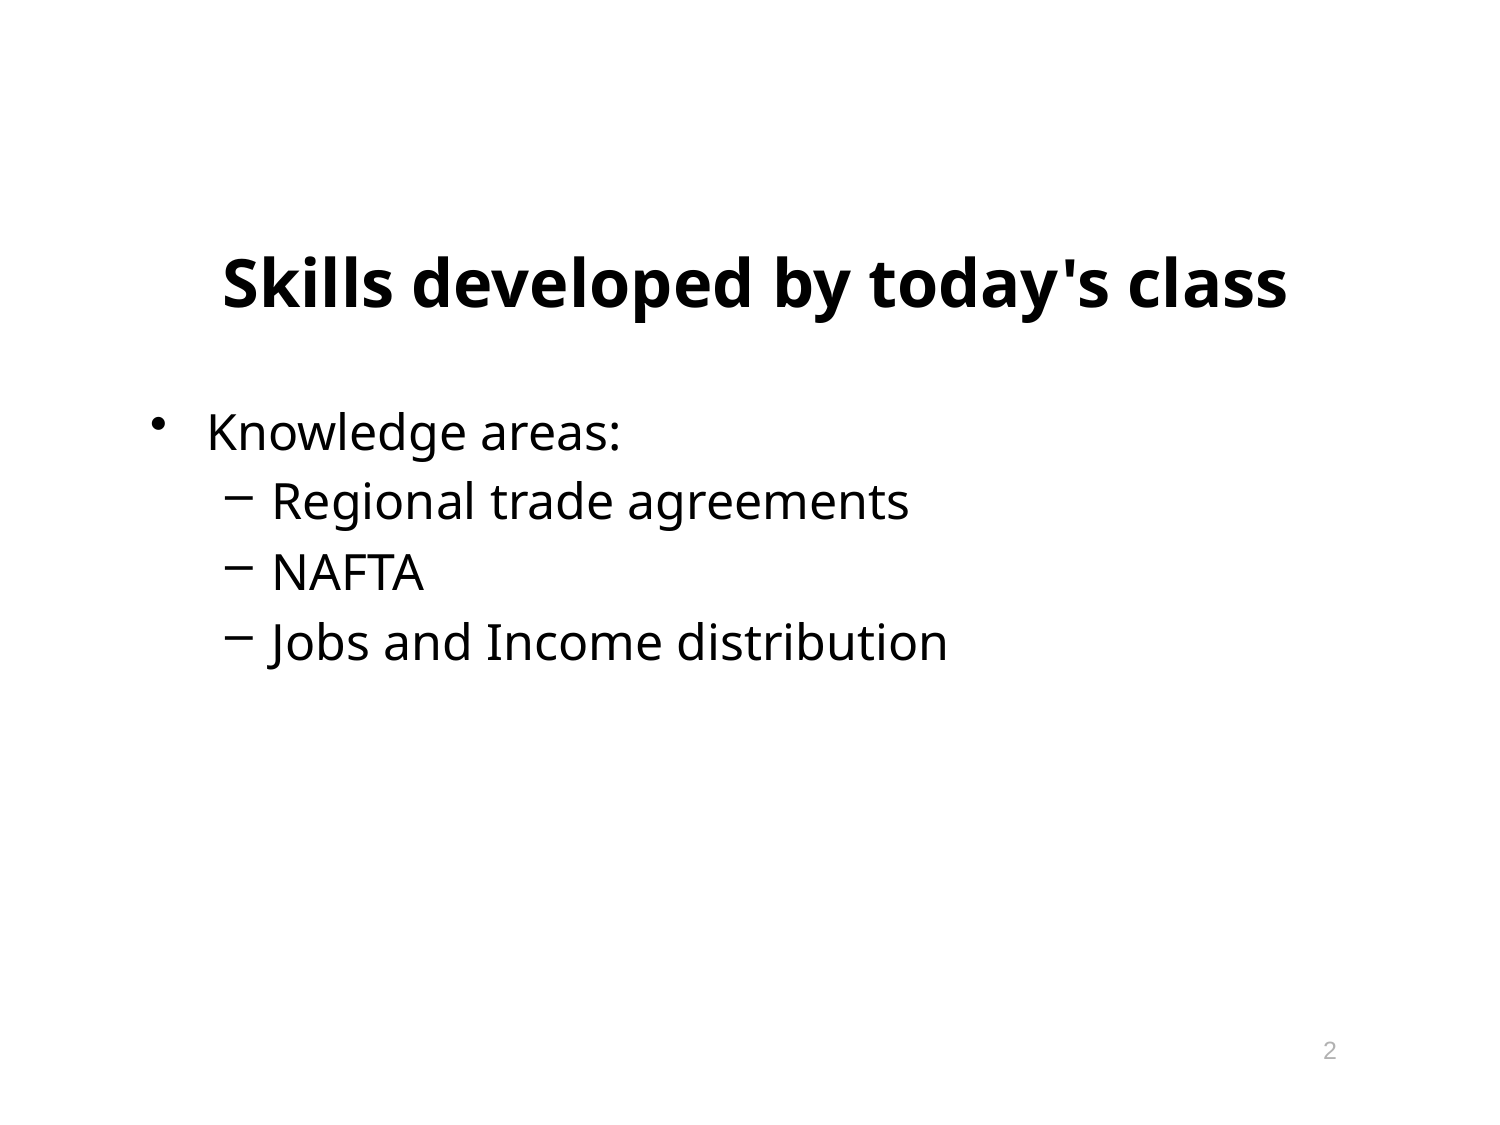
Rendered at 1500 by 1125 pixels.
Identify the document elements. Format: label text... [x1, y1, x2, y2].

title Skills developed by today's class [62, 187, 1451, 376]
list Knowledge areas: Regional trade agreements NAFTA Jobs and Income distribution [149, 399, 1351, 876]
slide_number 2 [1014, 1020, 1353, 1080]
